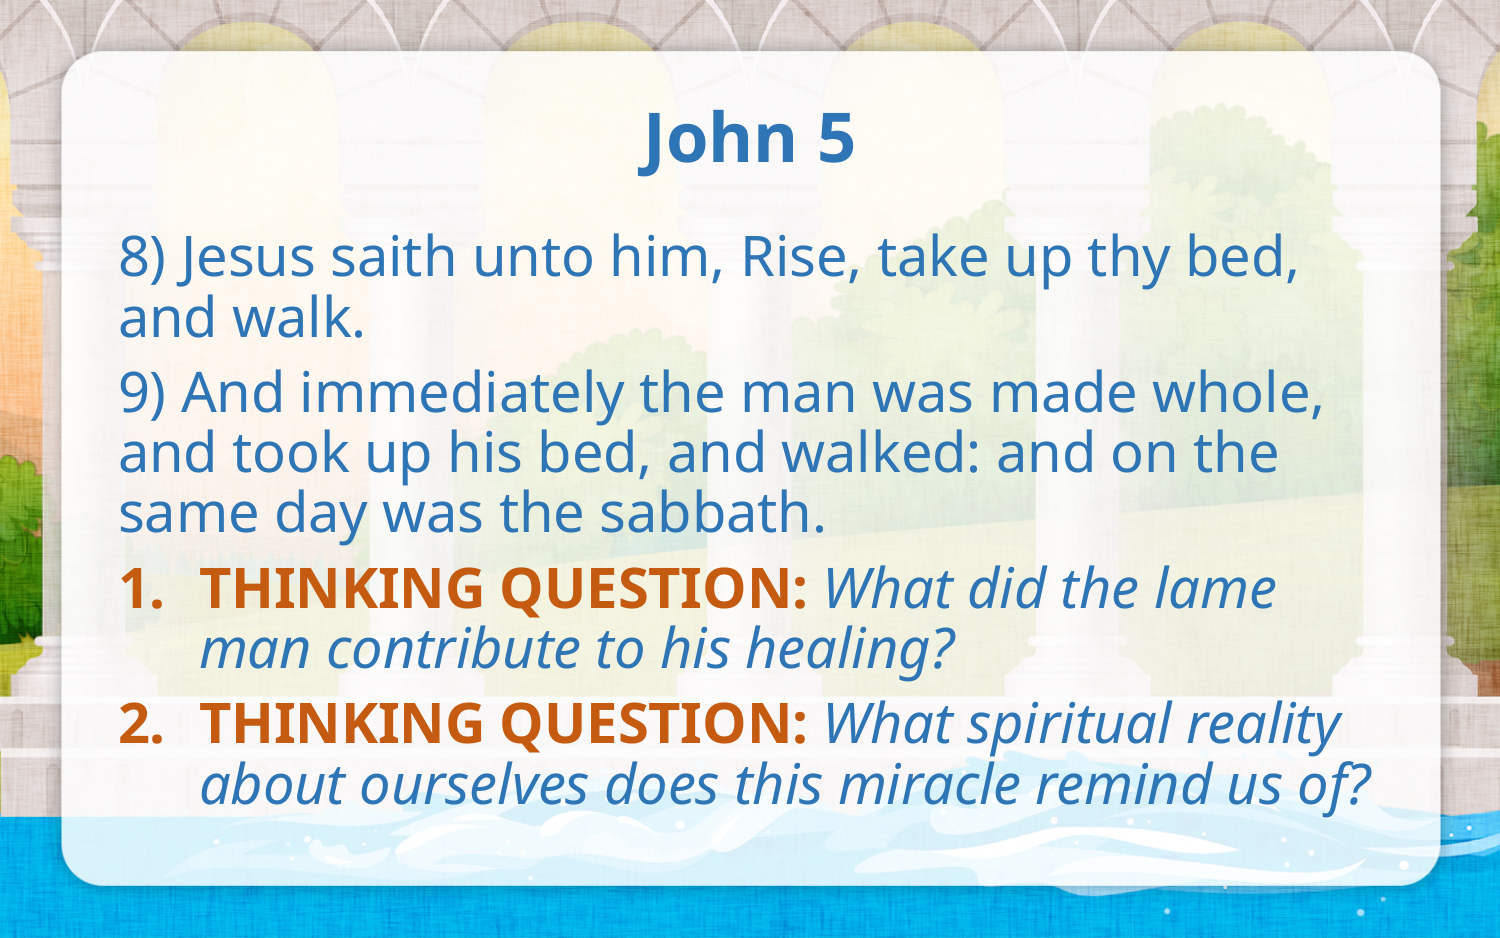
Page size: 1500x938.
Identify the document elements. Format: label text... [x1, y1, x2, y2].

title John 5 [103, 49, 1397, 221]
list 8) Jesus saith unto him, Rise, take up thy bed, and walk. 9) And immediately the man was made whole, and took up his bed, and walked: and on the same day was the sabbath. THINKING QUESTION: What did the lame man contribute to his healing? THINKING QUESTION: What spiritual reality about ourselves does this miracle remind us of? [103, 221, 1397, 845]
picture [1357, 909, 1364, 916]
picture [0, 0, 1500, 896]
